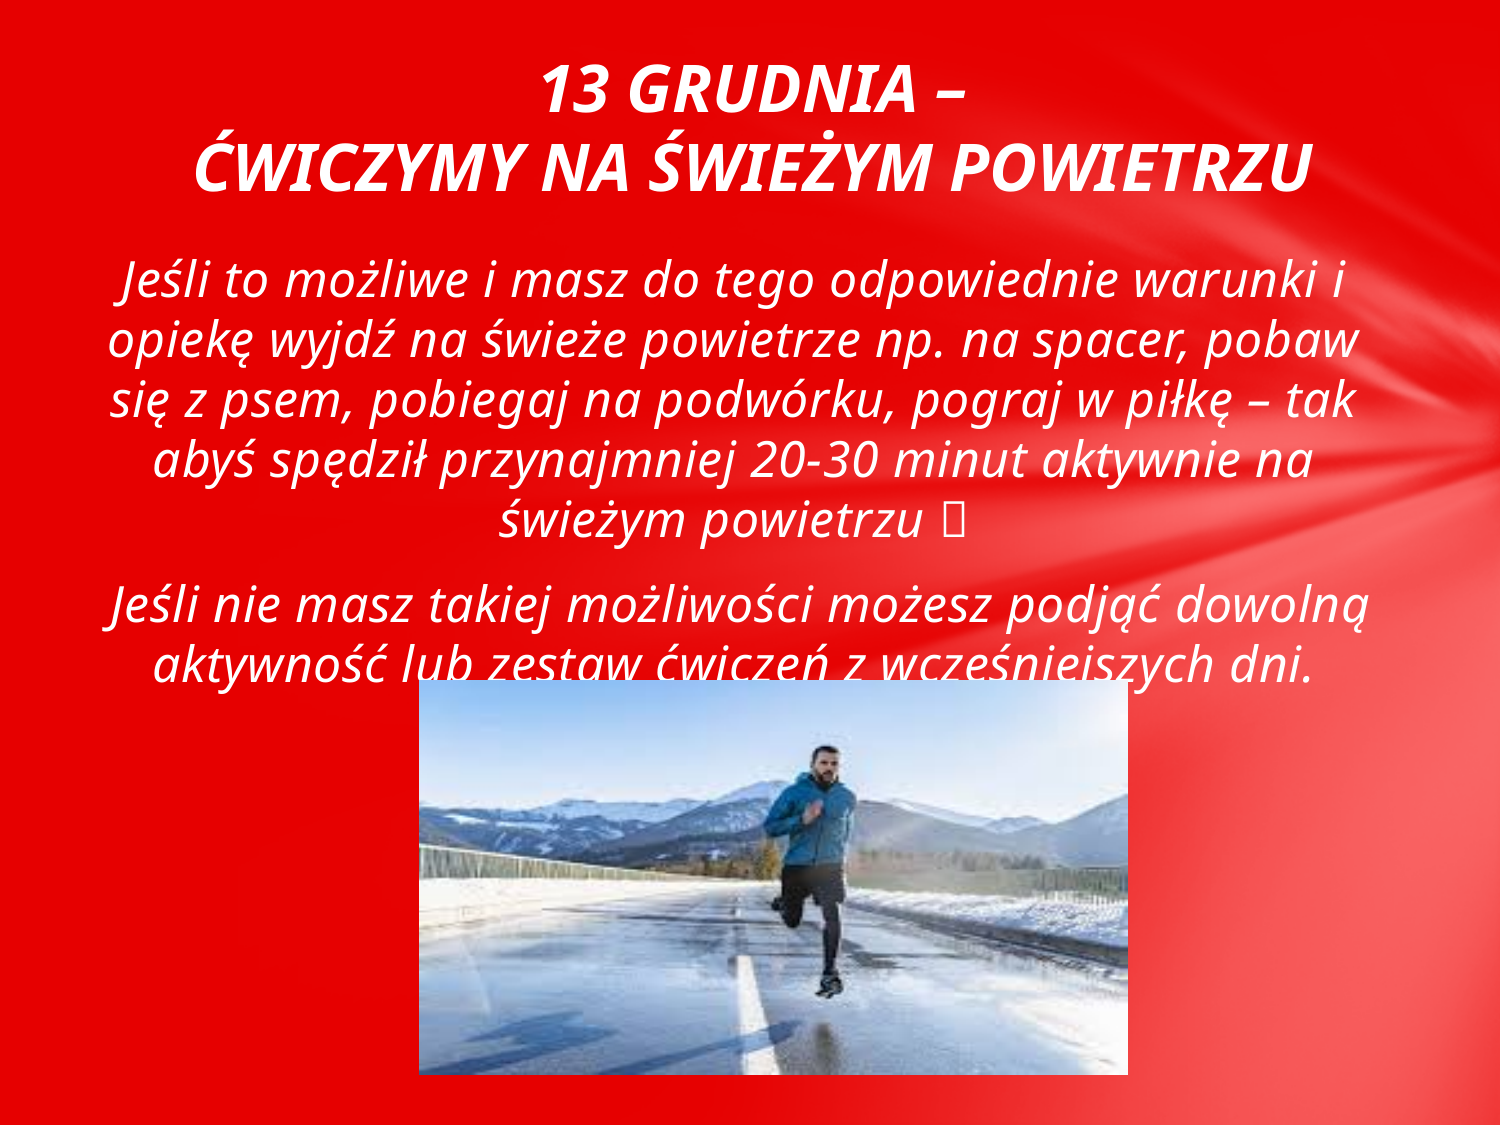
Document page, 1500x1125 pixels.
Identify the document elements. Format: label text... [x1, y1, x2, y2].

title 13 GRUDNIA – ĆWICZYMY NA ŚWIEŻYM POWIETRZU [57, 37, 1447, 213]
picture [418, 680, 1129, 1075]
list Jeśli to możliwe i masz do tego odpowiednie warunki i opiekę wyjdź na świeże powietrze np. na spacer, pobaw się z psem, pobiegaj na podwórku, pograj w piłkę – tak abyś spędził przynajmniej 20-30 minut aktywnie na świeżym powietrzu  Jeśli nie masz takiej możliwości możesz podjąć dowolną aktywność lub zestaw ćwiczeń z wcześniejszych dni. [57, 239, 1412, 1047]
